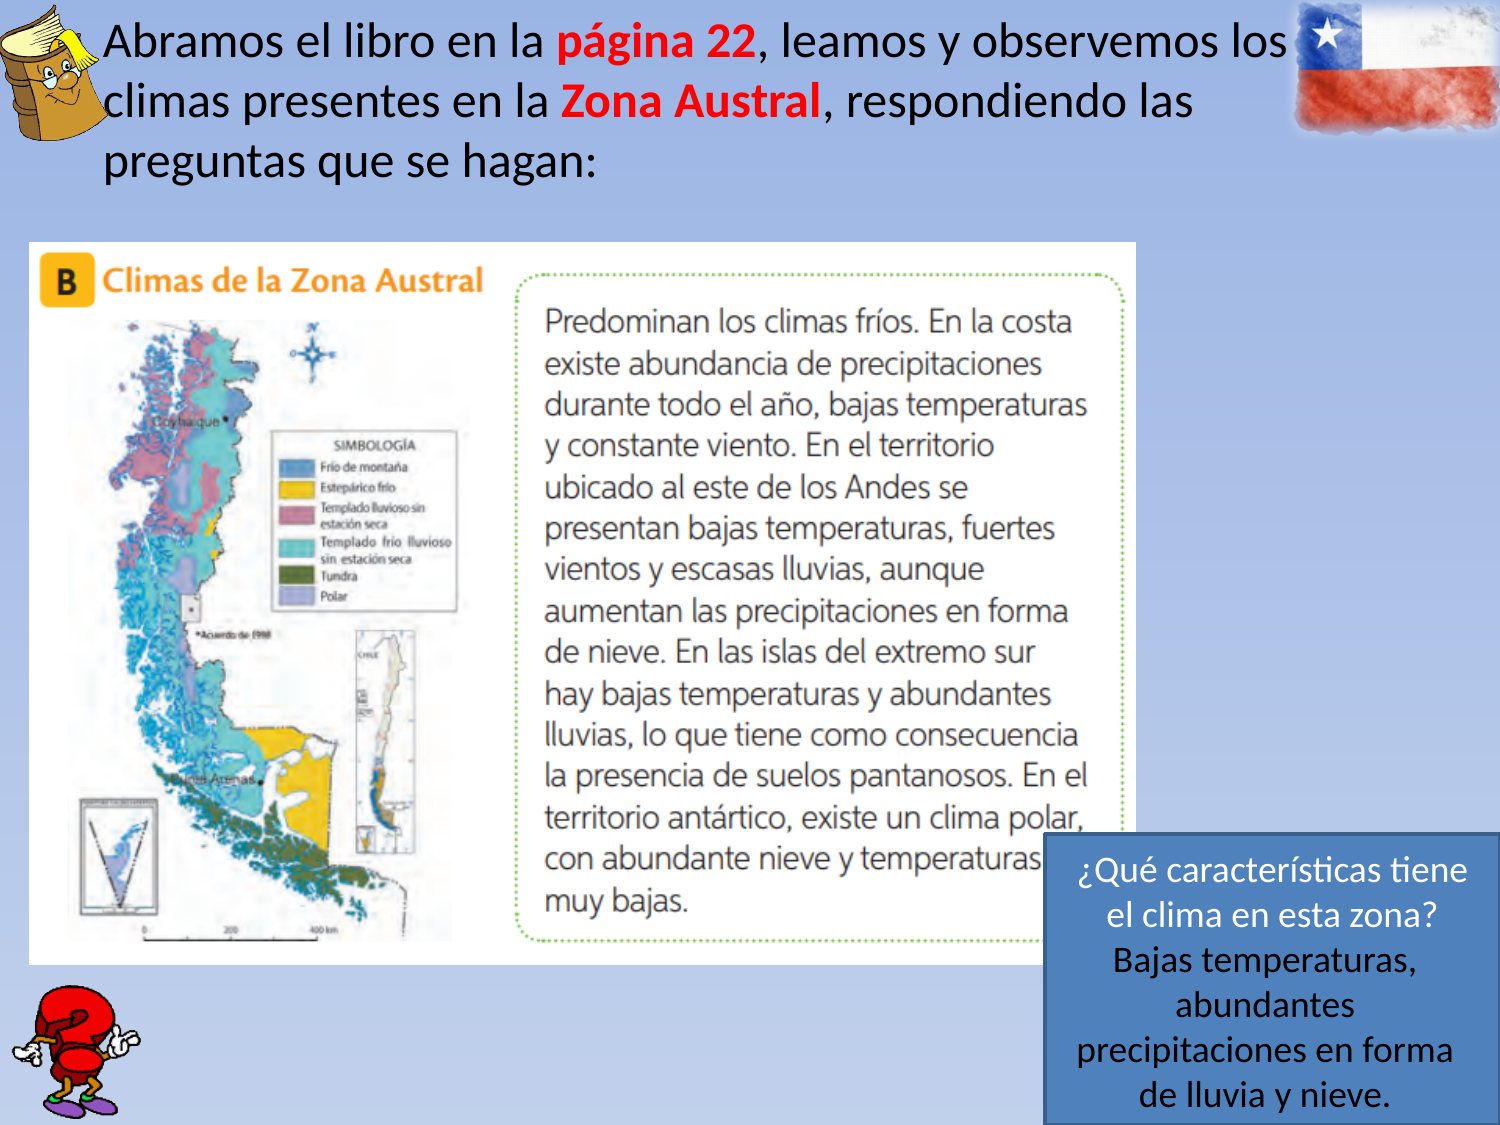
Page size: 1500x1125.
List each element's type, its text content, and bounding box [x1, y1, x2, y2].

text_box ¿Qué características tiene el clima en esta zona? [1043, 832, 1500, 1125]
text_box Abramos el libro en la página 22, leamos y observemos los climas presentes en la Zona Austral, respondiendo las preguntas que se hagan: [88, 0, 1305, 196]
picture [1281, 0, 1500, 145]
picture [7, 242, 1137, 1125]
text_box Bajas temperaturas, abundantes precipitaciones en forma de lluvia y nieve. [1045, 928, 1486, 1123]
picture [0, 1, 112, 145]
